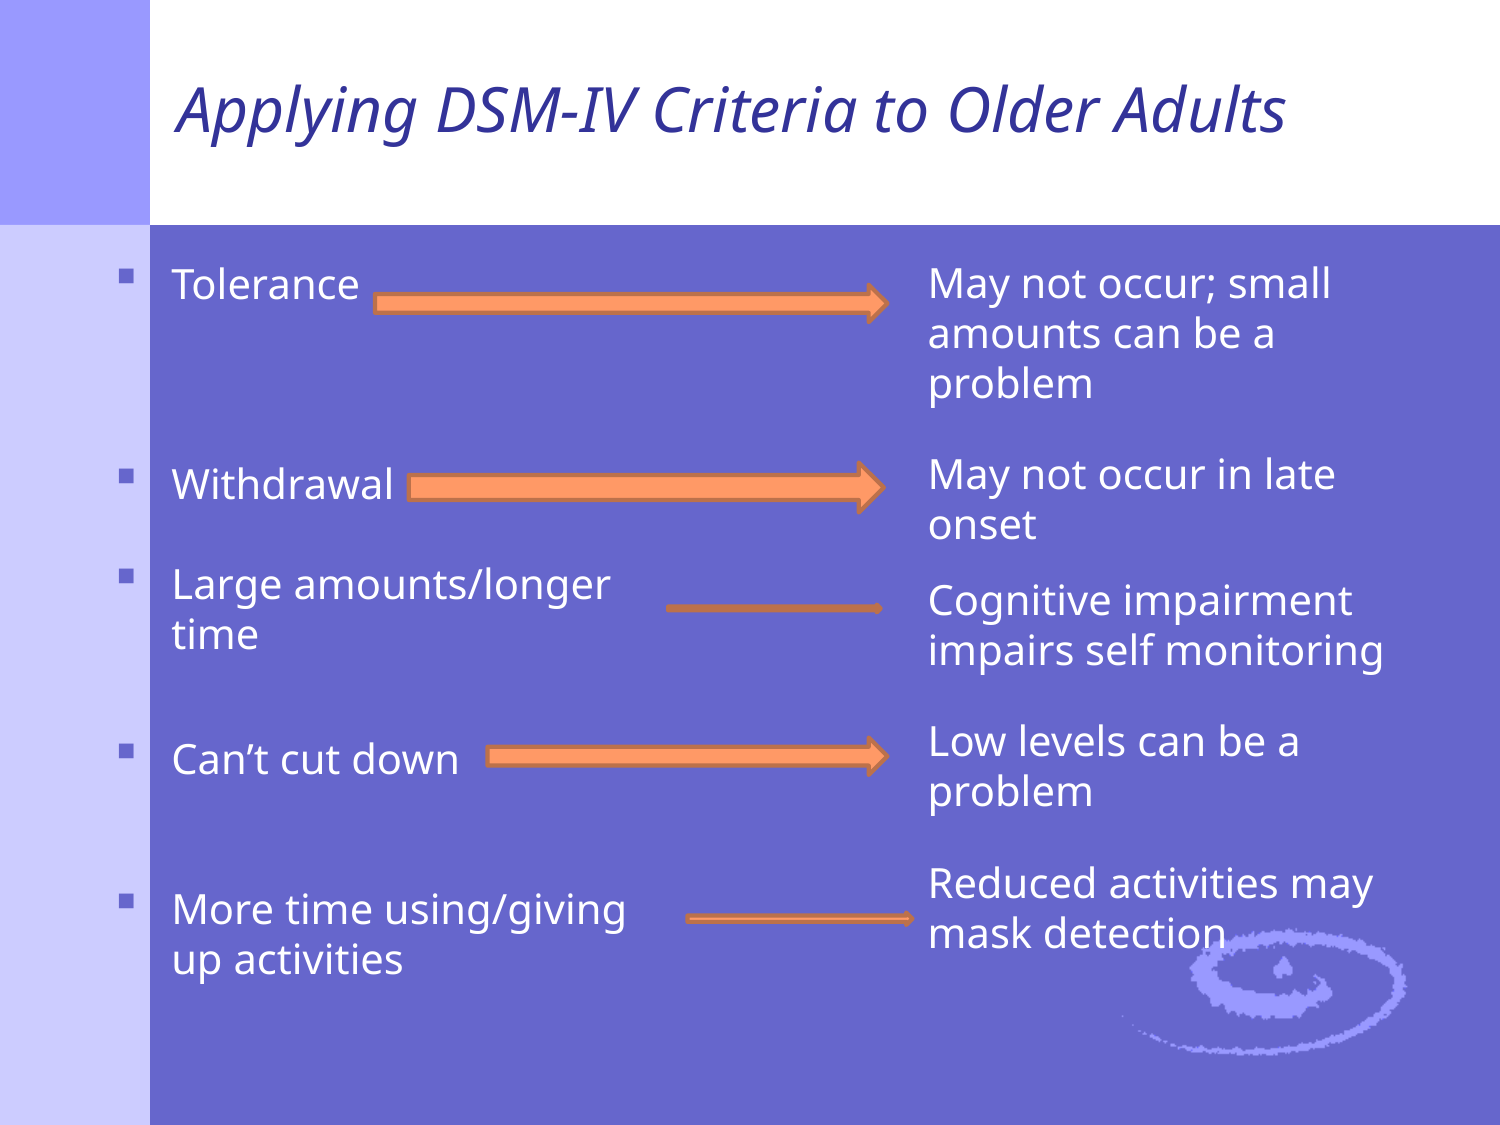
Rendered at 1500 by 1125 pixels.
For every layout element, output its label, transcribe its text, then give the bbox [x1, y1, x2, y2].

text_box [485, 735, 890, 777]
text_box [372, 282, 890, 325]
text_box [685, 910, 915, 927]
list Tolerance Withdrawal Large amounts/longer time Can’t cut down More time using/giving up activities [99, 249, 688, 1038]
text_box [666, 602, 883, 615]
list May not occur; small amounts can be a problem May not occur in late onset Cognitive impairment impairs self monitoring Low levels can be a problem Reduced activities may mask detection [912, 249, 1438, 992]
title Applying DSM-IV Criteria to Older Adults [162, 62, 1400, 213]
text_box [406, 460, 886, 515]
picture [1100, 992, 1437, 1072]
